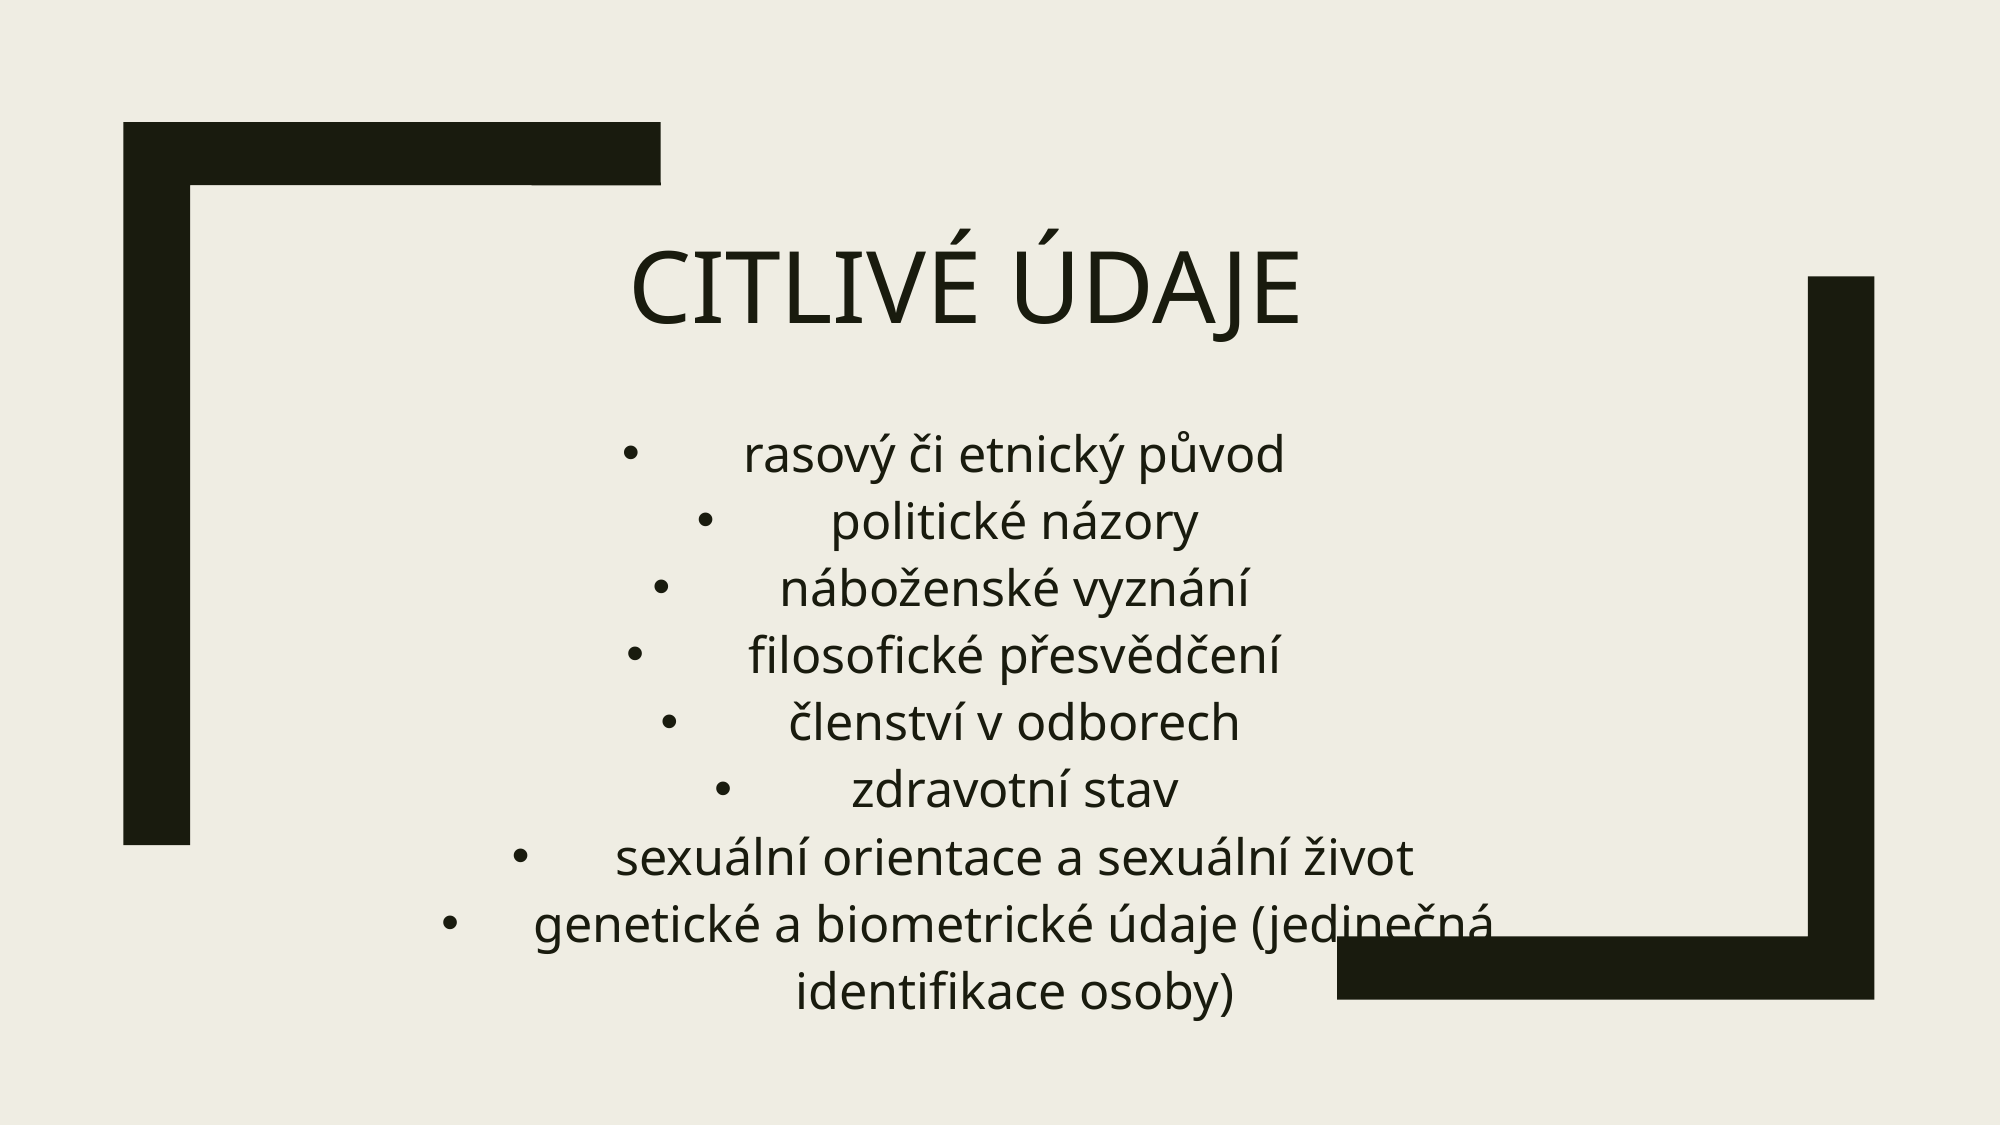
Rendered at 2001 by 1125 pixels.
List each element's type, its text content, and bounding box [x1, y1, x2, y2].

title Citlivé údaje [247, 193, 1686, 353]
subtitle rasový či etnický původ politické názory náboženské vyznání filosofické přesvědčení členství v odborech zdravotní stav sexuální orientace a sexuální život genetické a biometrické údaje (jedinečná identifikace osoby) [357, 407, 1604, 1033]
